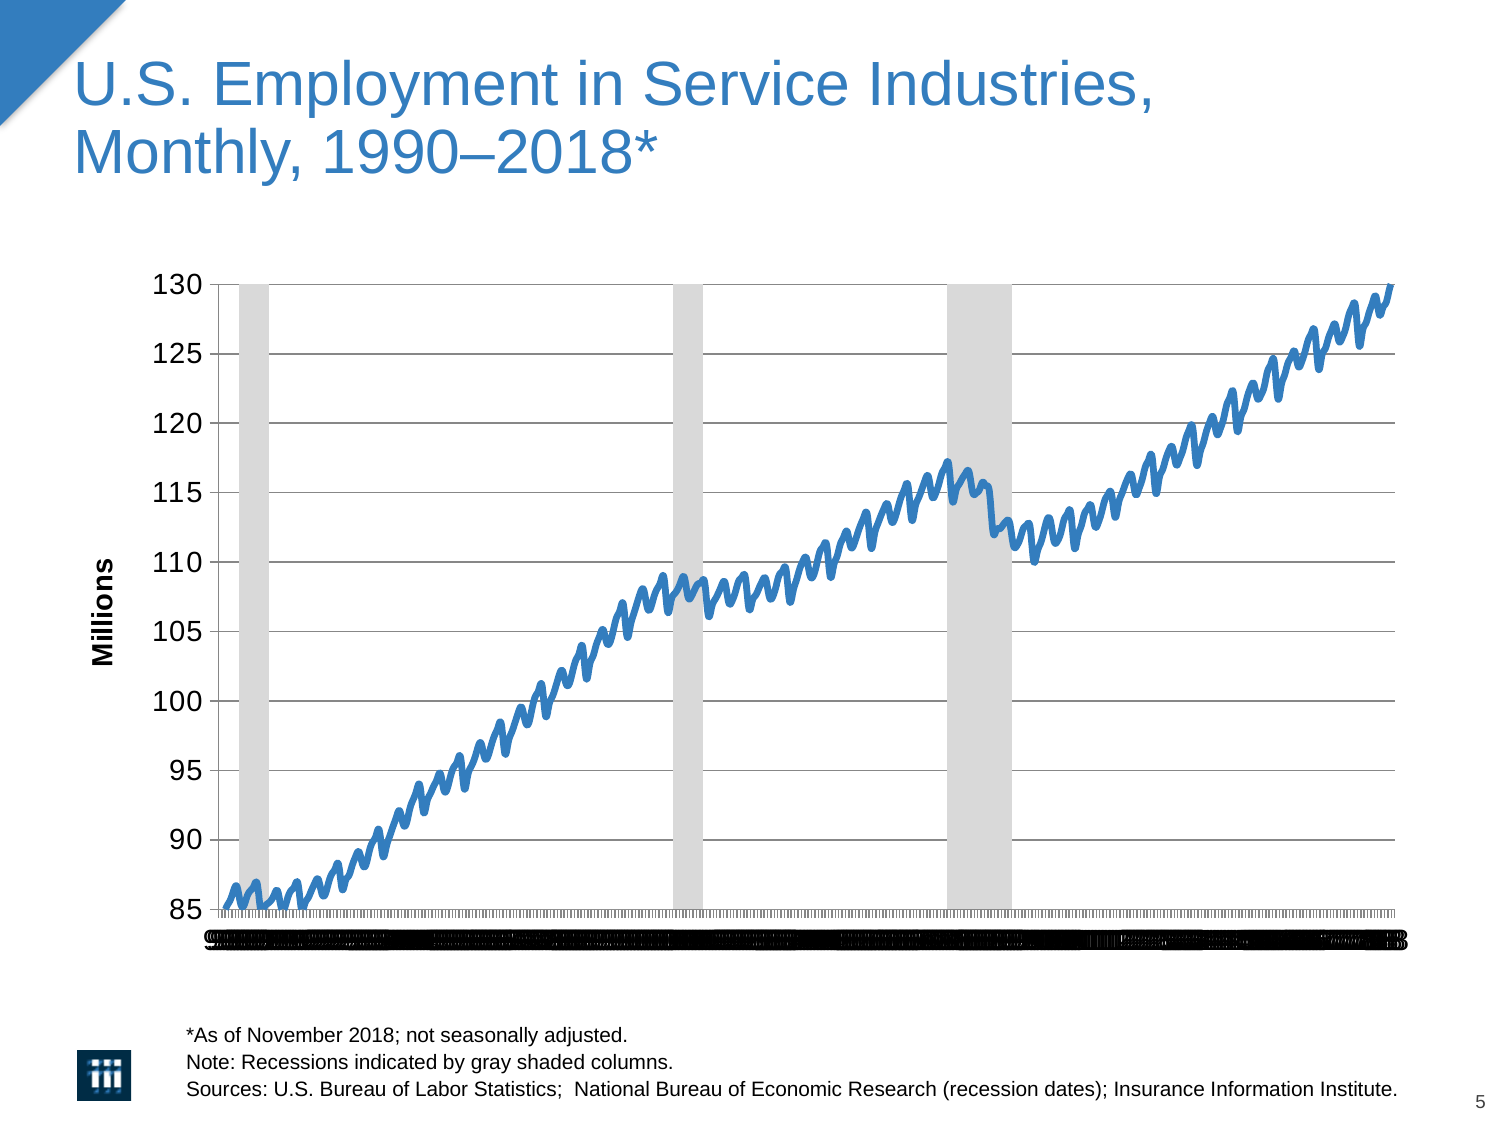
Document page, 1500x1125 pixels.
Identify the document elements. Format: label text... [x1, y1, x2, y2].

title U.S. Employment in Service Industries, Monthly, 1990–2018* [58, 38, 1446, 195]
list *As of November 2018; not seasonally adjusted. Note: Recessions indicated by gray shaded columns. Sources: U.S. Bureau of Labor Statistics; National Bureau of Economic Research (recession dates); Insurance Information Institute. [186, 1032, 1446, 1101]
chart [76, 251, 1477, 992]
